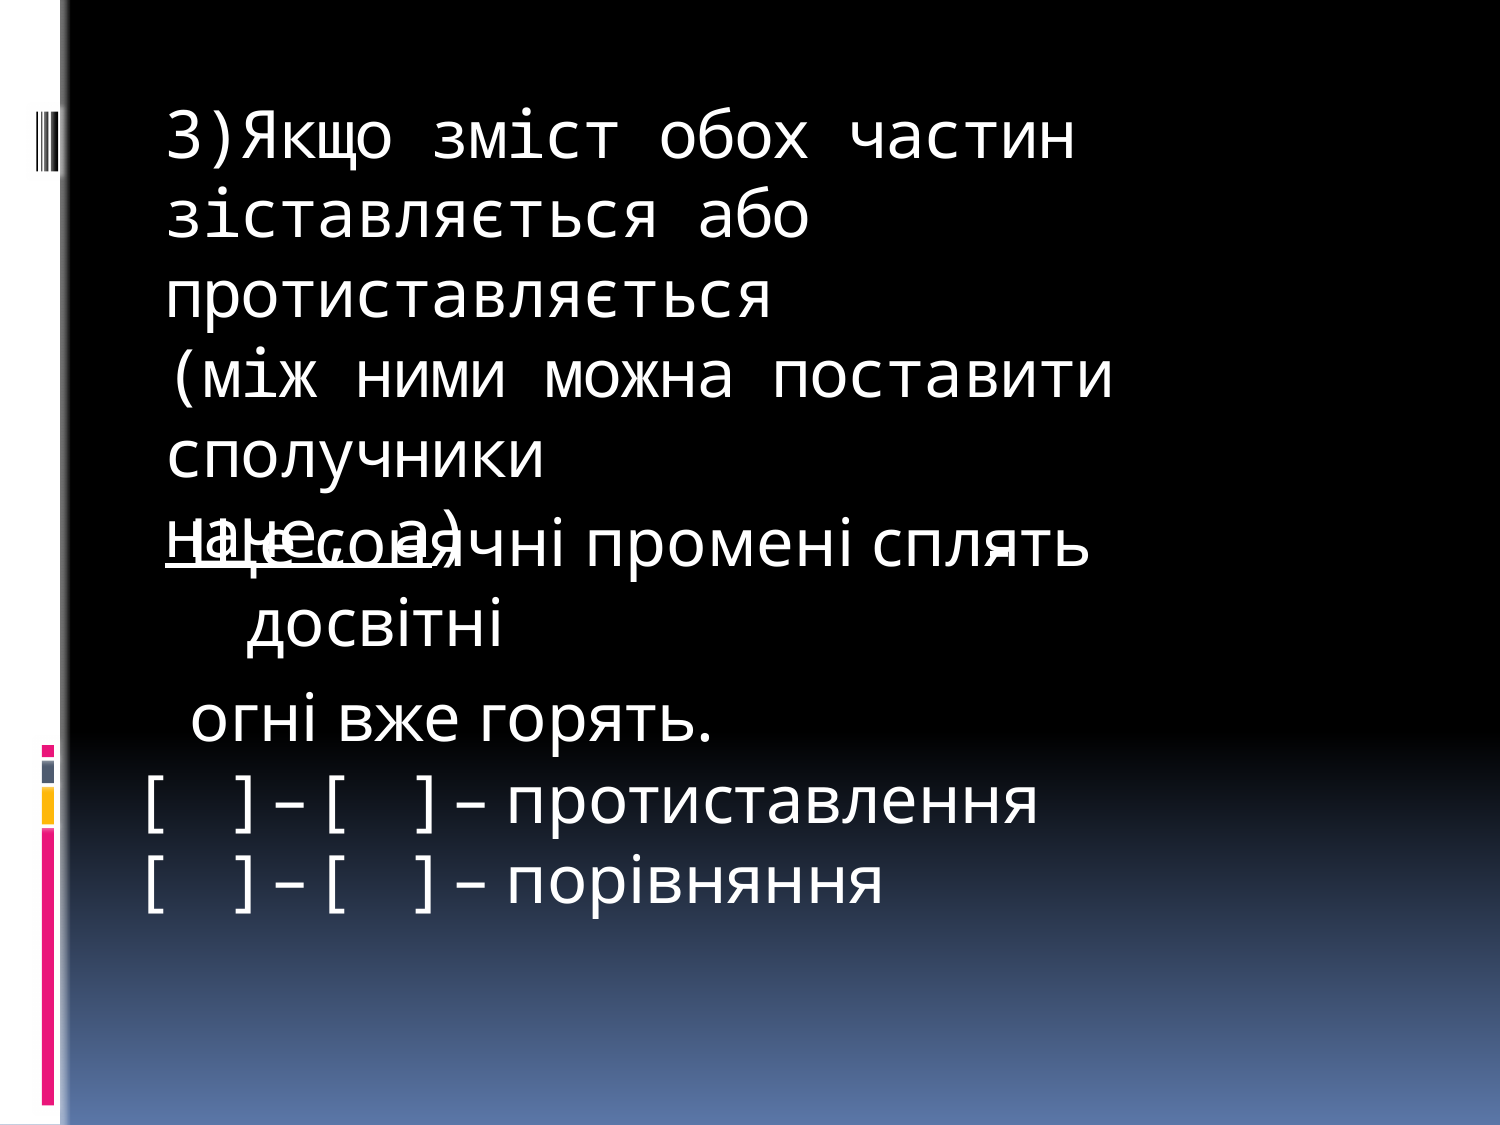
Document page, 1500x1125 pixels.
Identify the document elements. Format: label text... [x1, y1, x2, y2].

text_box - [972, 492, 1161, 597]
text_box [ ] – [ ] – протиставлення [ ] – [ ] – порівняння [128, 749, 1407, 925]
title 3)Якщо зміст обох частин зіставляється або протиставляється (між ними можна поставити сполучники наче, а) [150, 83, 1430, 422]
list Ще сонячні промені сплять досвітні огні вже горять. [164, 492, 1336, 749]
